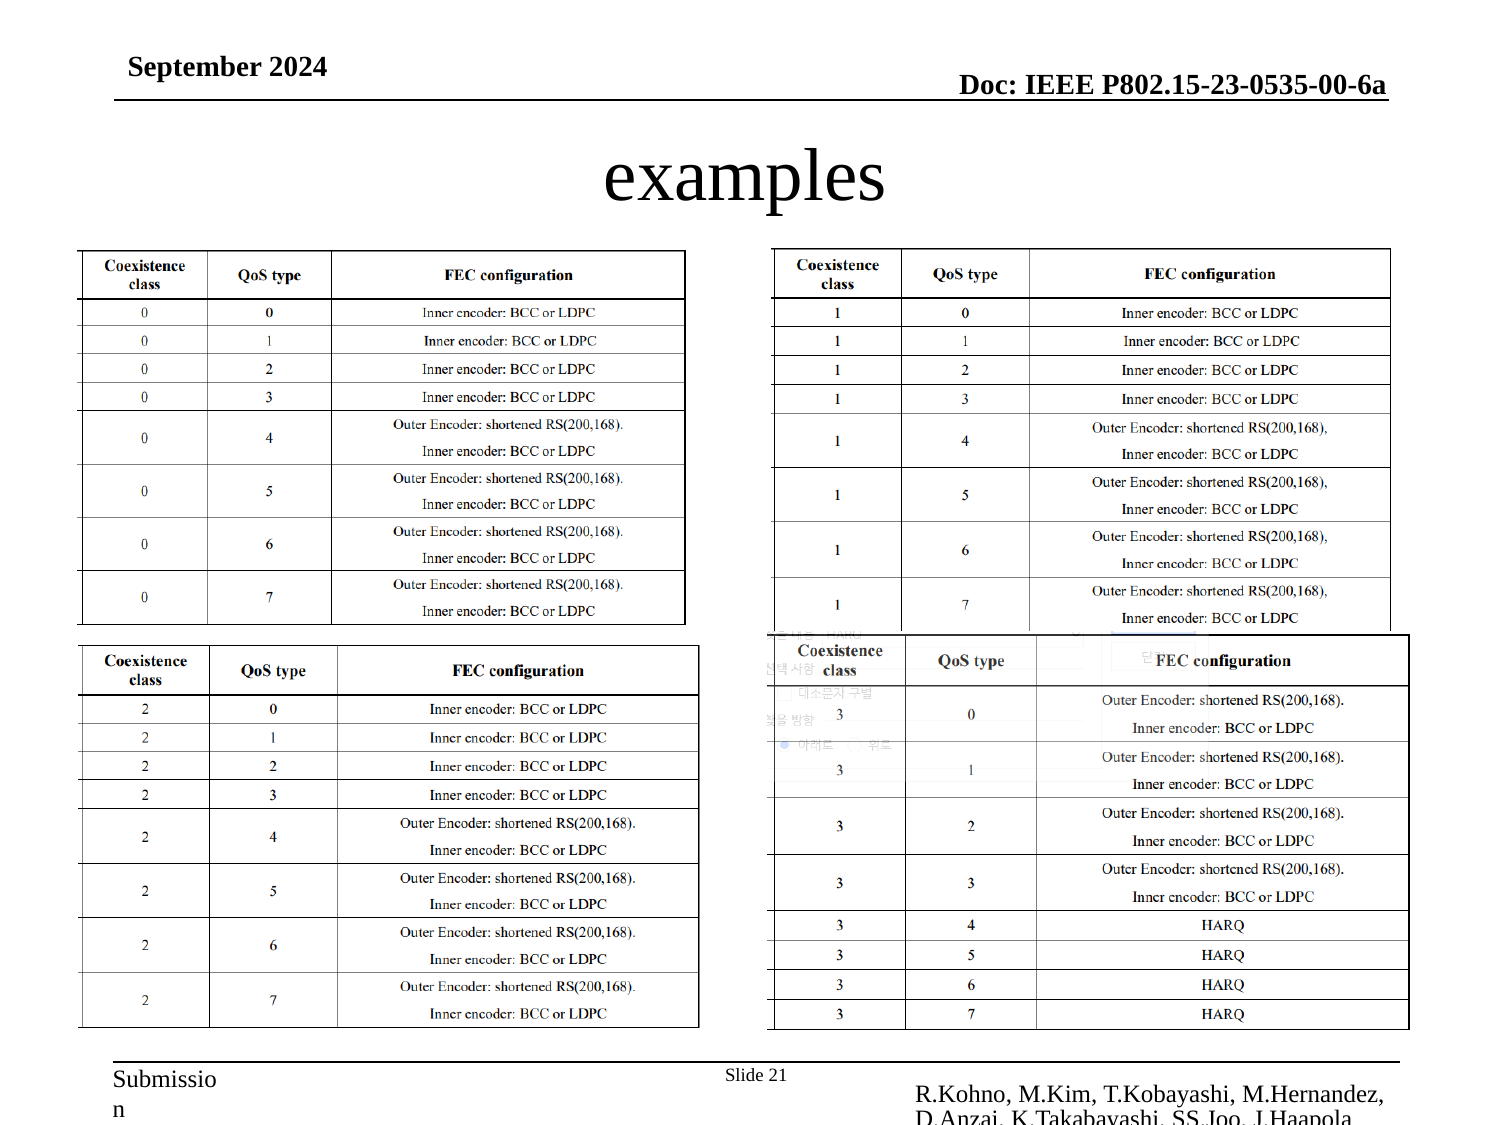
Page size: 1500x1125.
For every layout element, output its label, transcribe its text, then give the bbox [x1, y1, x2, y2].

picture [78, 640, 704, 1033]
picture [770, 245, 1395, 630]
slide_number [112, 62, 375, 98]
slide_number Slide 21 [712, 1062, 801, 1093]
picture [77, 243, 703, 637]
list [767, 630, 1417, 1035]
footer R.Kohno, M.Kim, T.Kobayashi, M.Hernandez, D.Anzai, K.Takabayashi, SS.Joo, J.Haapola [900, 1062, 1413, 1093]
title examples [108, 82, 1383, 258]
